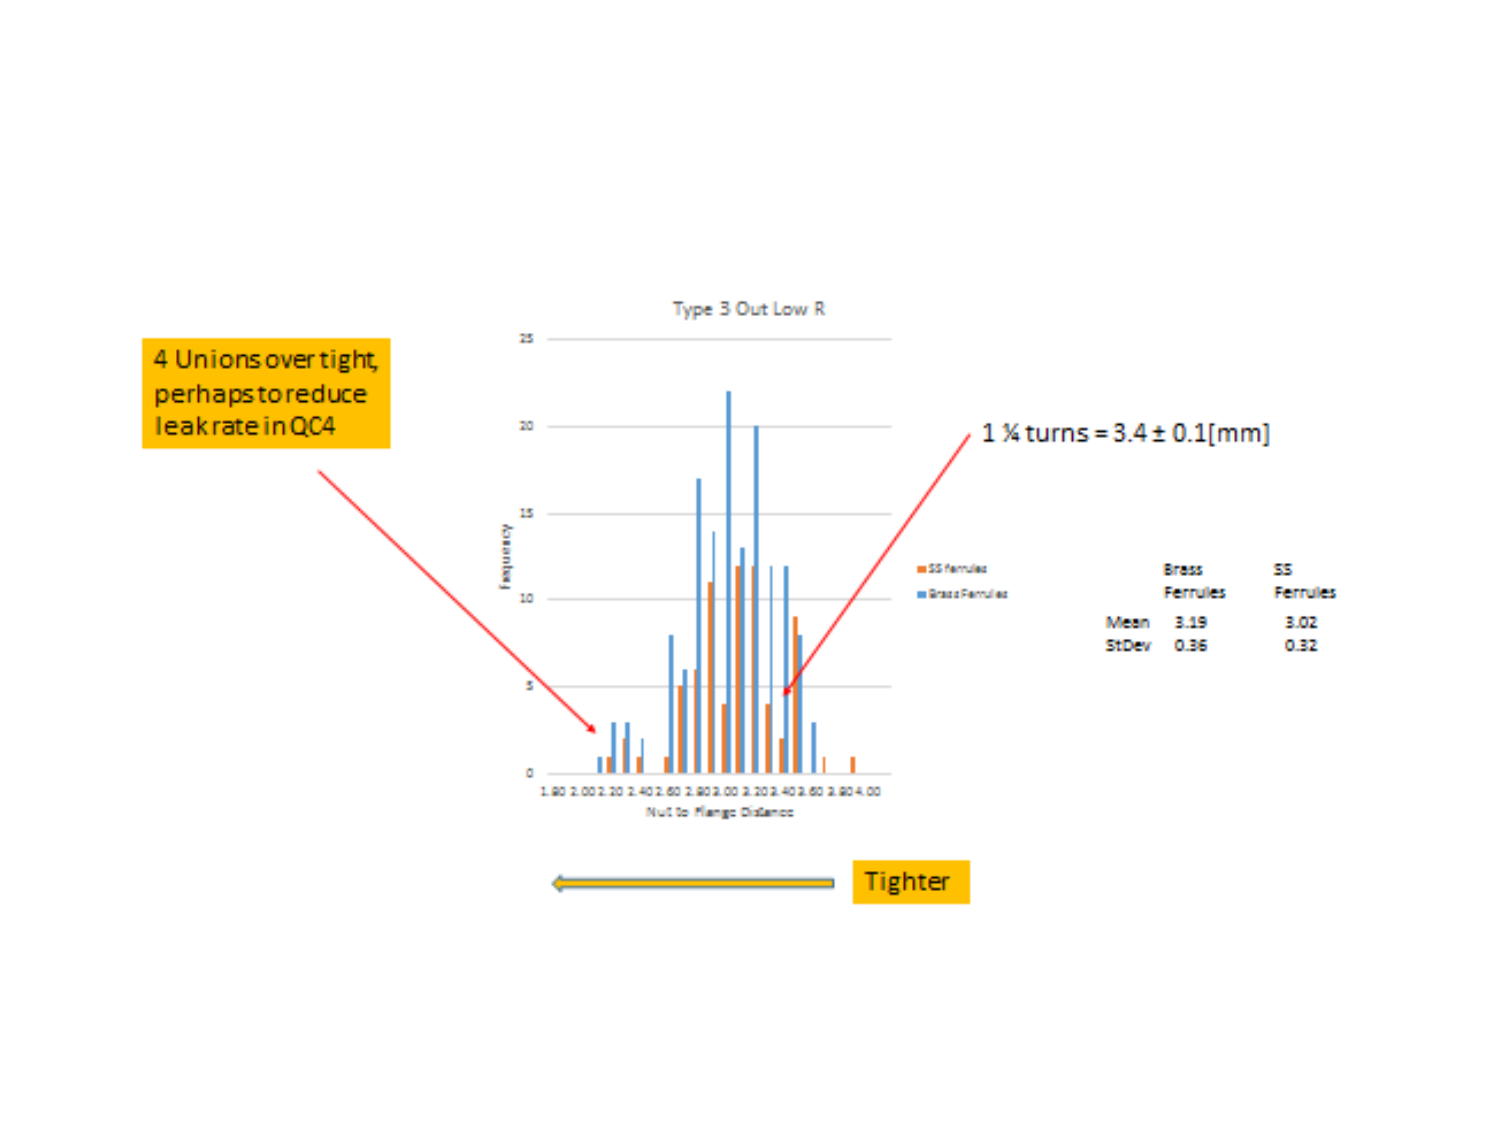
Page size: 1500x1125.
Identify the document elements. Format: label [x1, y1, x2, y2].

picture [14, 148, 1486, 976]
